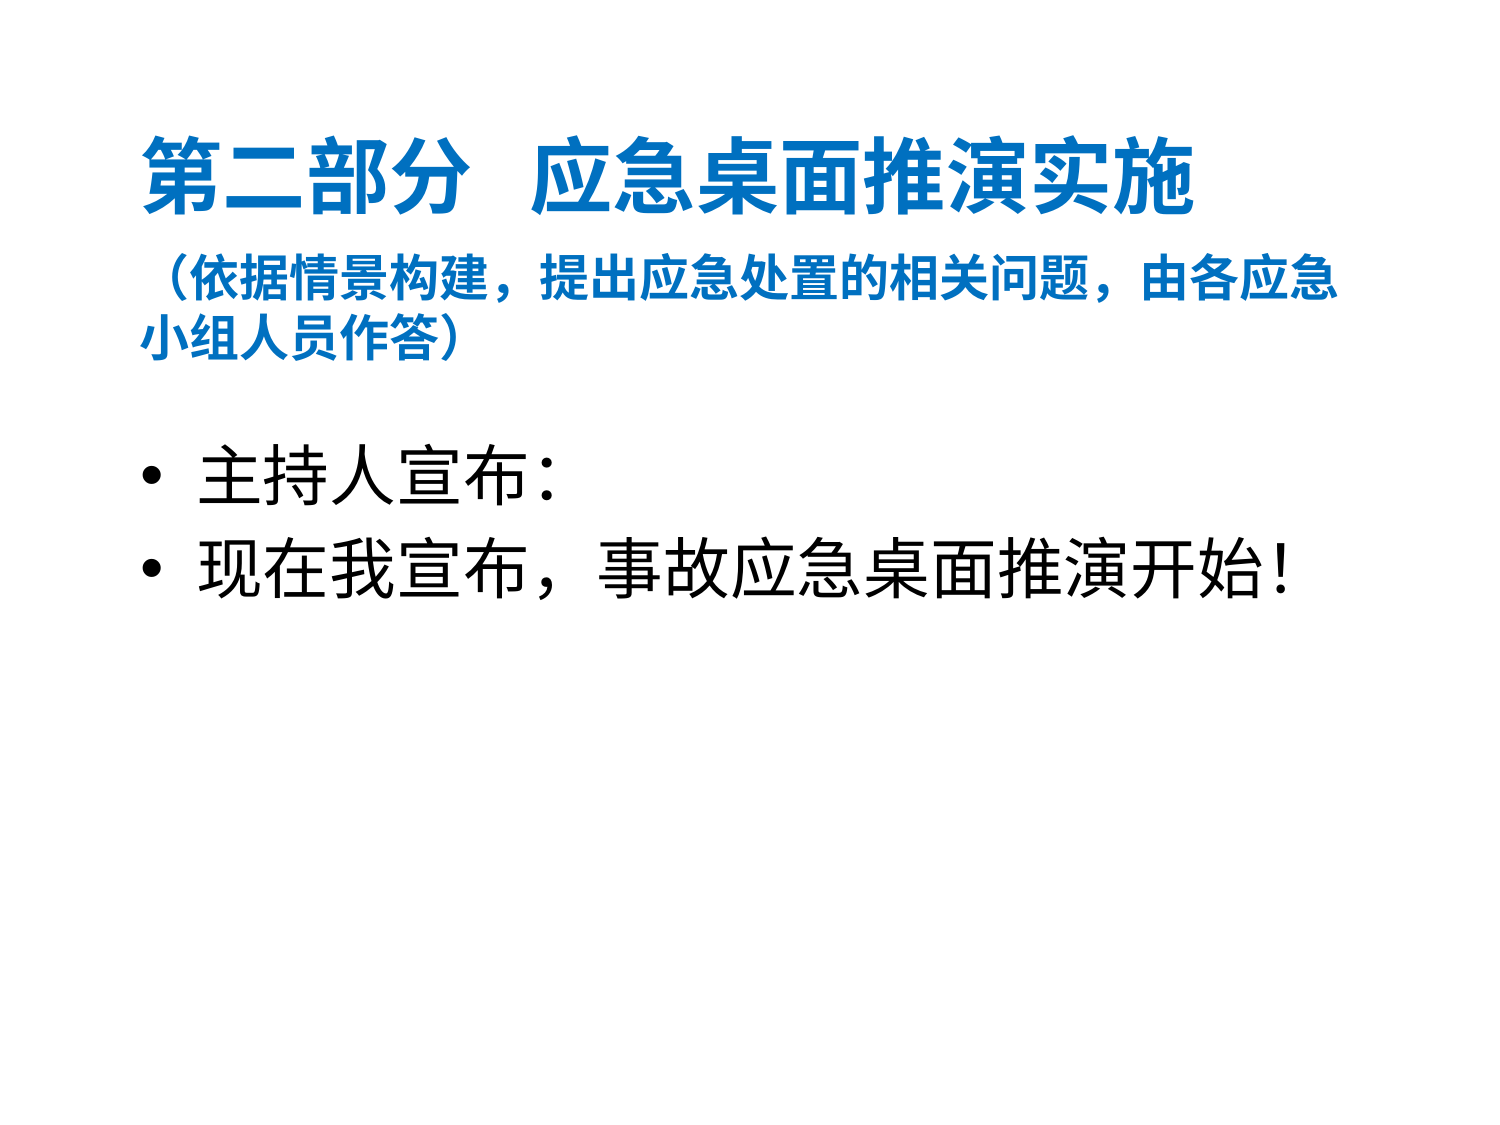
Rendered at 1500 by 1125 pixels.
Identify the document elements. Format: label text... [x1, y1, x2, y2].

list 主持人宣布： 现在我宣布，事故应急桌面推演开始！ [125, 434, 1400, 904]
text_box （依据情景构建，提出应急处置的相关问题，由各应急小组人员作答） [124, 238, 1400, 434]
text_box 第二部分 应急桌面推演实施 [125, 51, 1462, 239]
